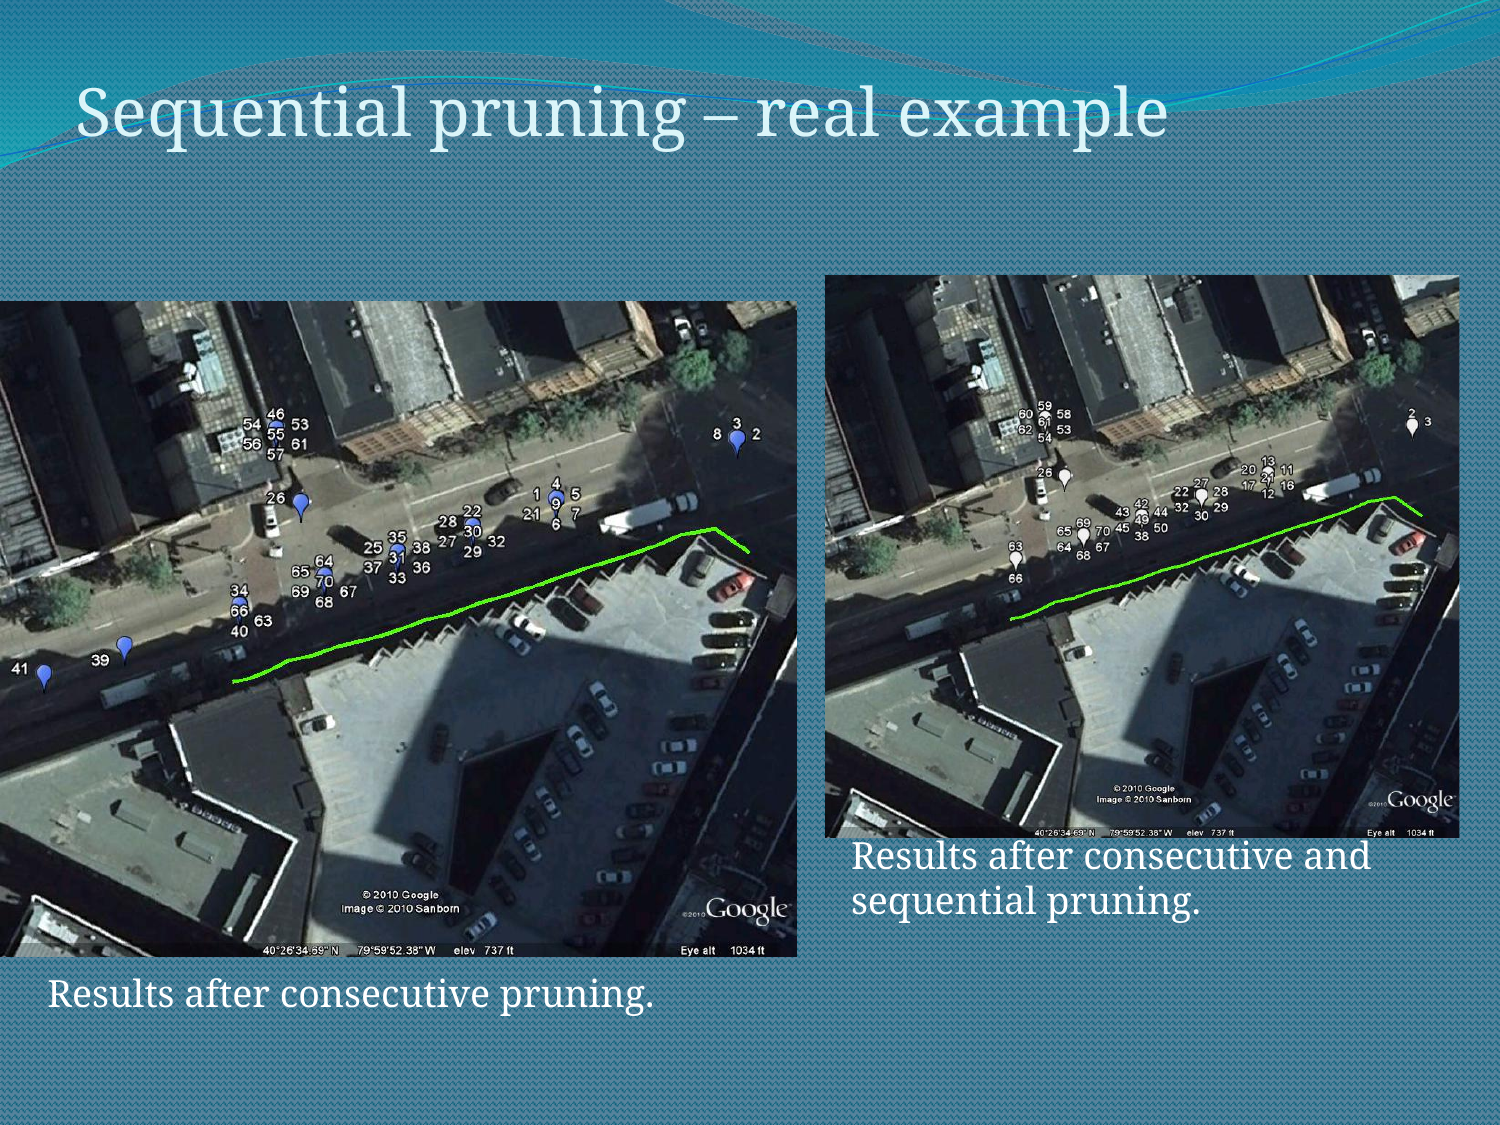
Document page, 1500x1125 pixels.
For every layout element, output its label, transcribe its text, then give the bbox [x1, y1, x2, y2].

text_box Sequential pruning – real example [74, 50, 1425, 150]
picture [0, 301, 798, 957]
text_box Results after consecutive and sequential pruning. [836, 850, 1397, 930]
picture [824, 274, 1460, 838]
text_box Results after consecutive pruning. [32, 969, 670, 1023]
